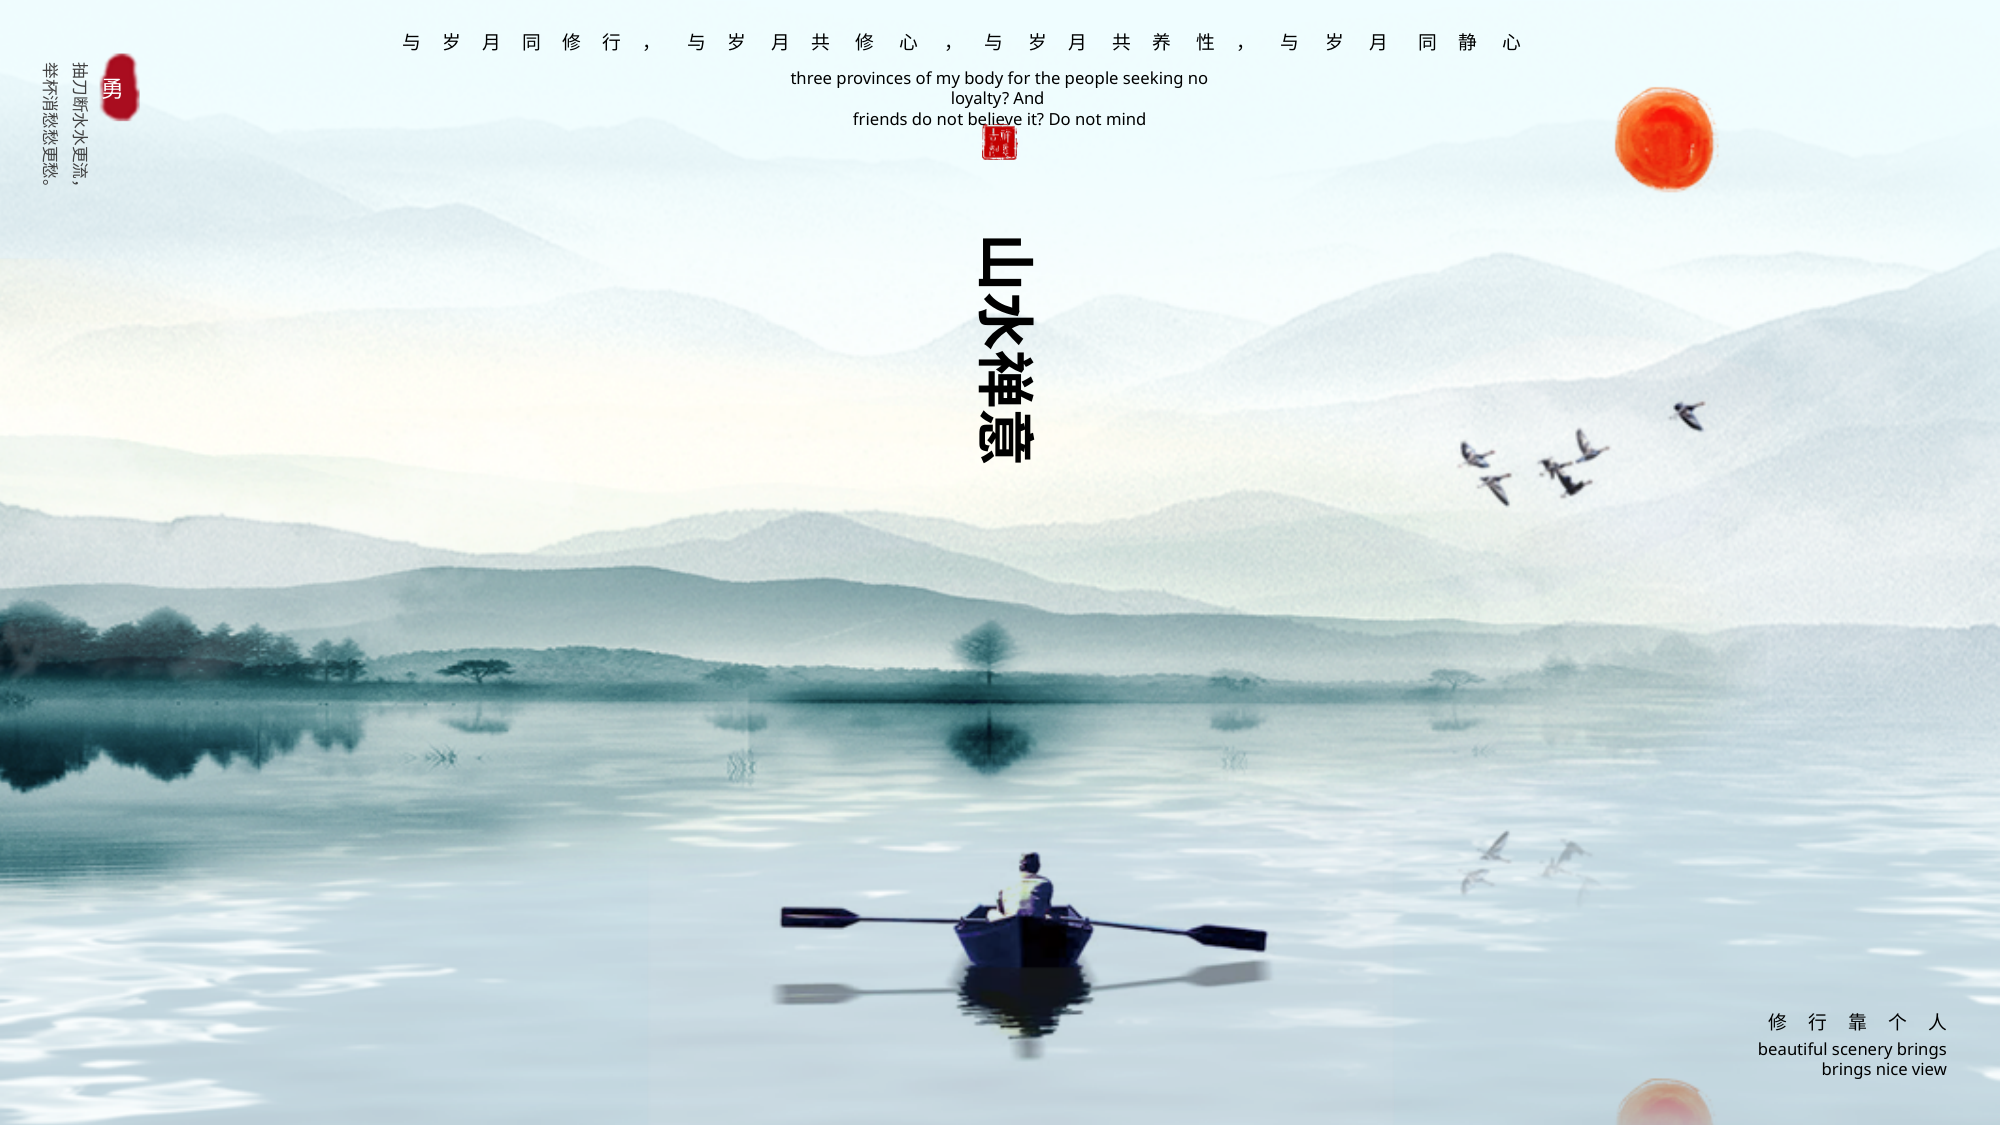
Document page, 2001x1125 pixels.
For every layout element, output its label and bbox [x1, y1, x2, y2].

picture [0, 0, 2000, 1125]
text_box [81, 47, 161, 138]
text_box [1699, 1003, 1962, 1088]
